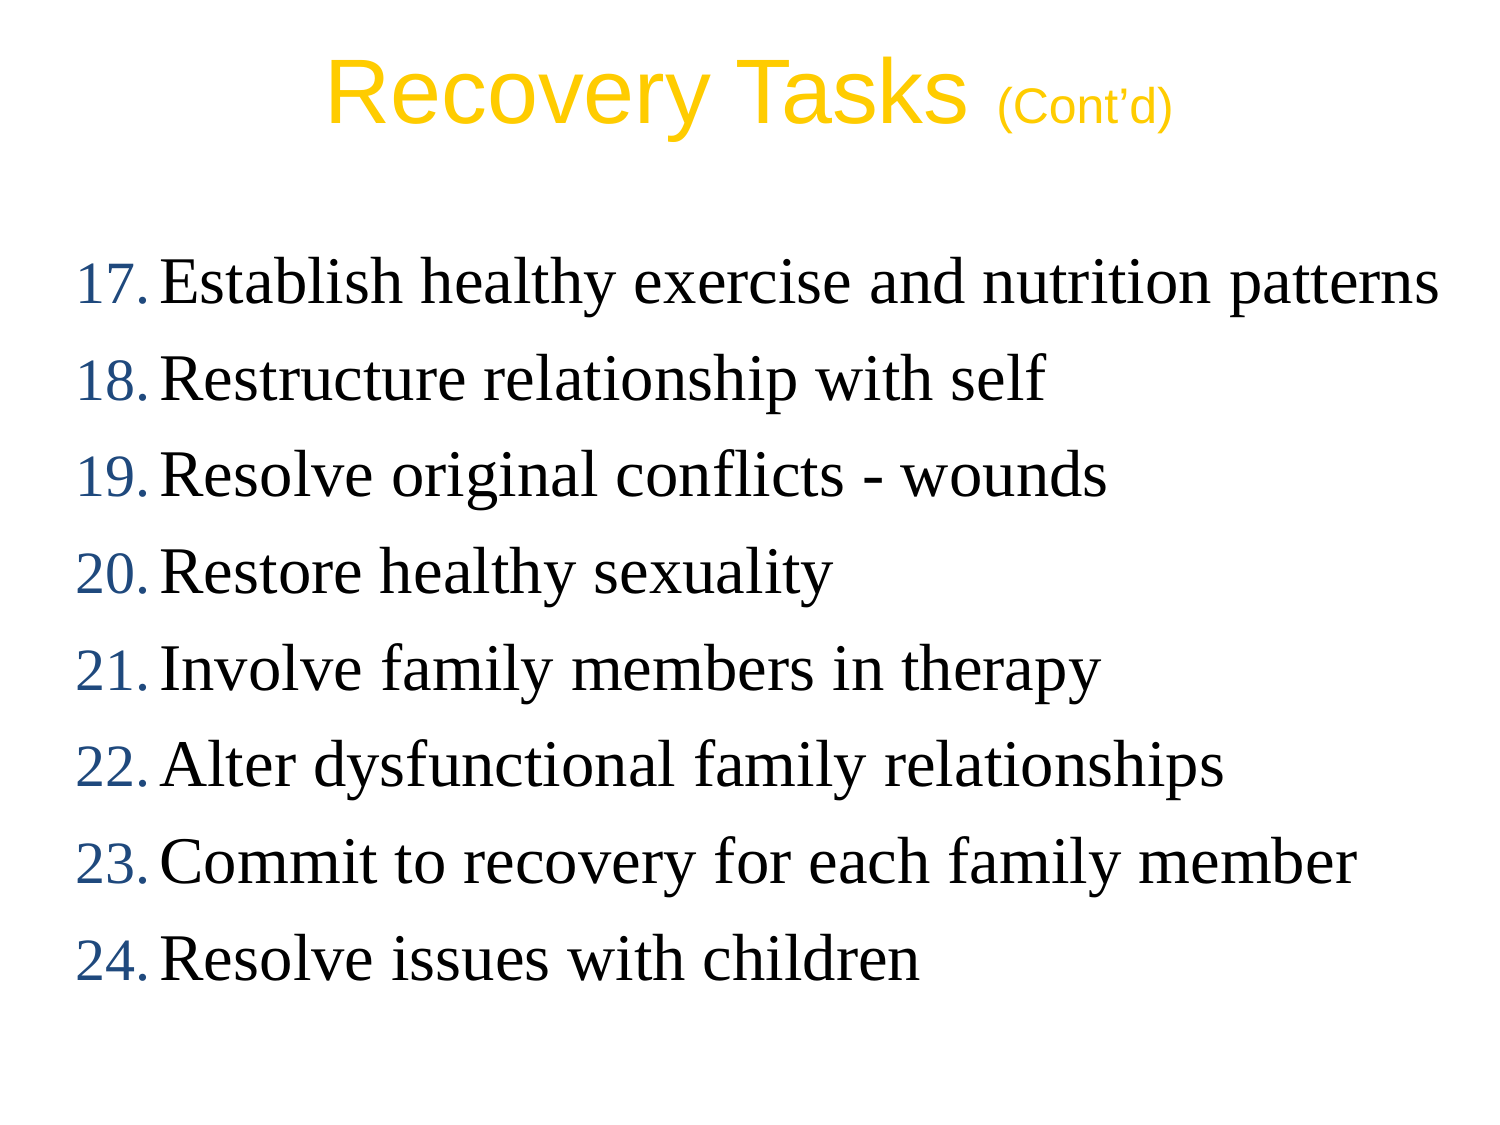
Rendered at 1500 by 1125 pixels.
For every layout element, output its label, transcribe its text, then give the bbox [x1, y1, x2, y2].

text_box Establish healthy exercise and nutrition patterns Restructure relationship with self Resolve original conflicts - wounds Restore healthy sexuality Involve family members in therapy Alter dysfunctional family relationships Commit to recovery for each family member Resolve issues with children [59, 229, 1460, 1001]
text_box Recovery Tasks (Cont’d) [309, 24, 1190, 150]
